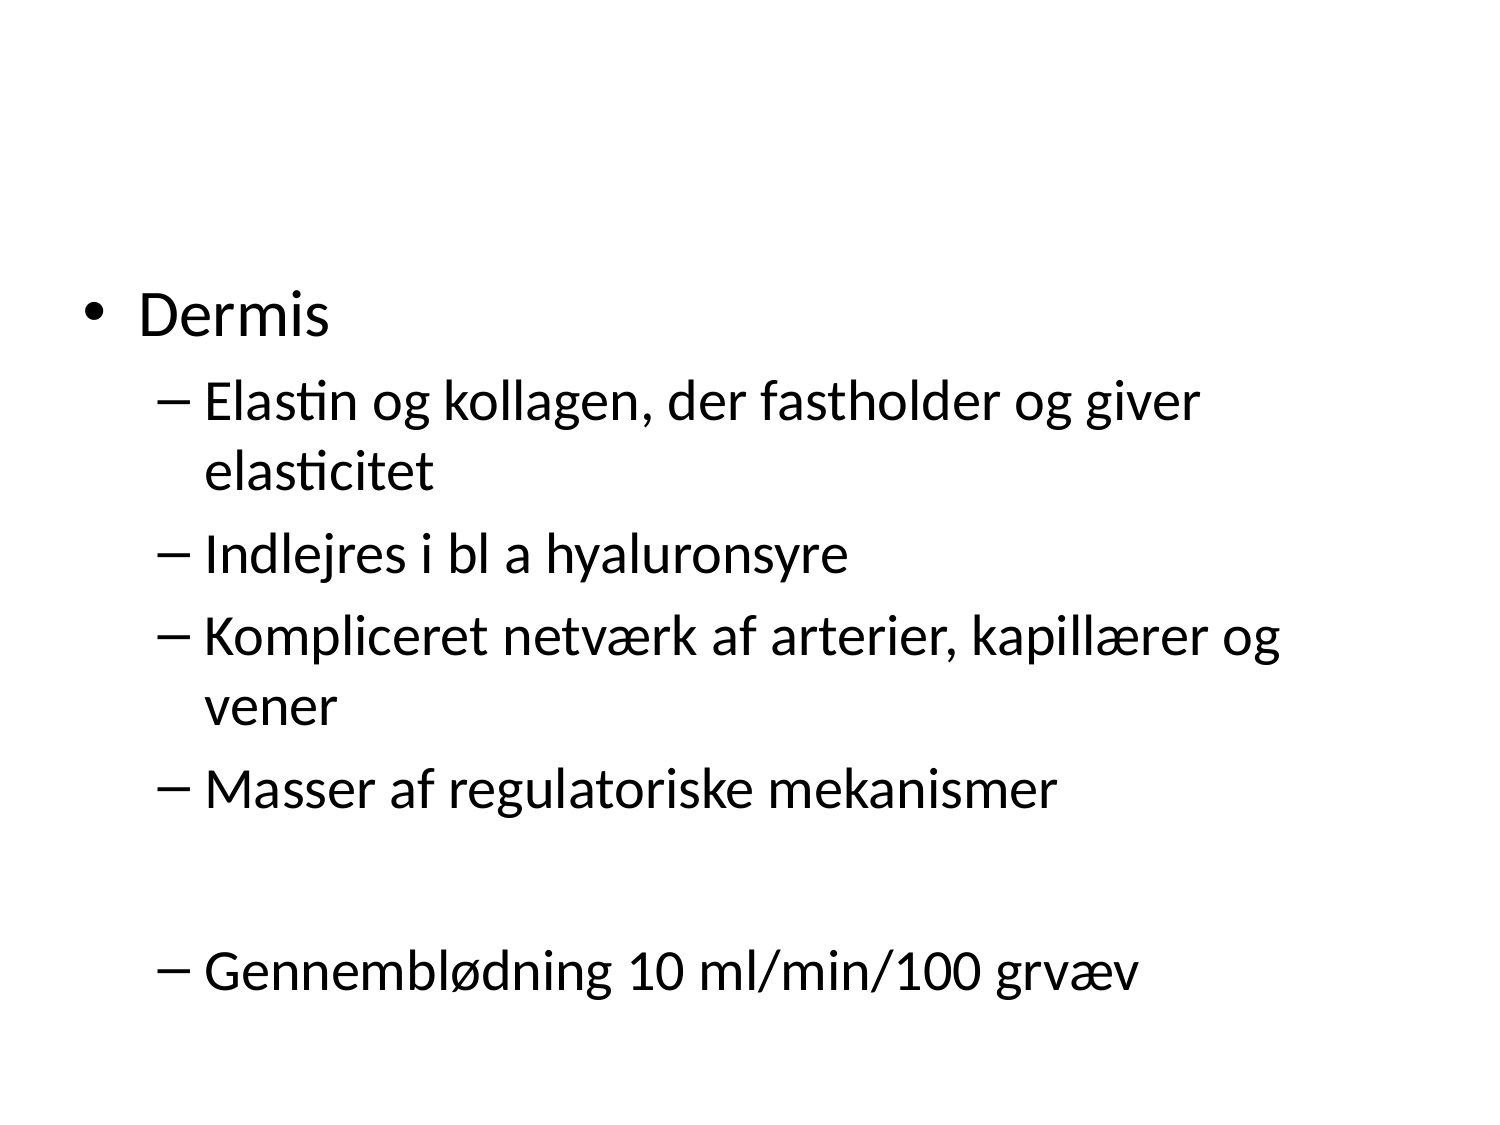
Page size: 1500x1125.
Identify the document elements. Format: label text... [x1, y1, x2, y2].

list Dermis Elastin og kollagen, der fastholder og giver elasticitet Indlejres i bl a hyaluronsyre Kompliceret netværk af arterier, kapillærer og vener Masser af regulatoriske mekanismer Gennemblødning 10 ml/min/100 grvæv [74, 261, 1426, 1006]
